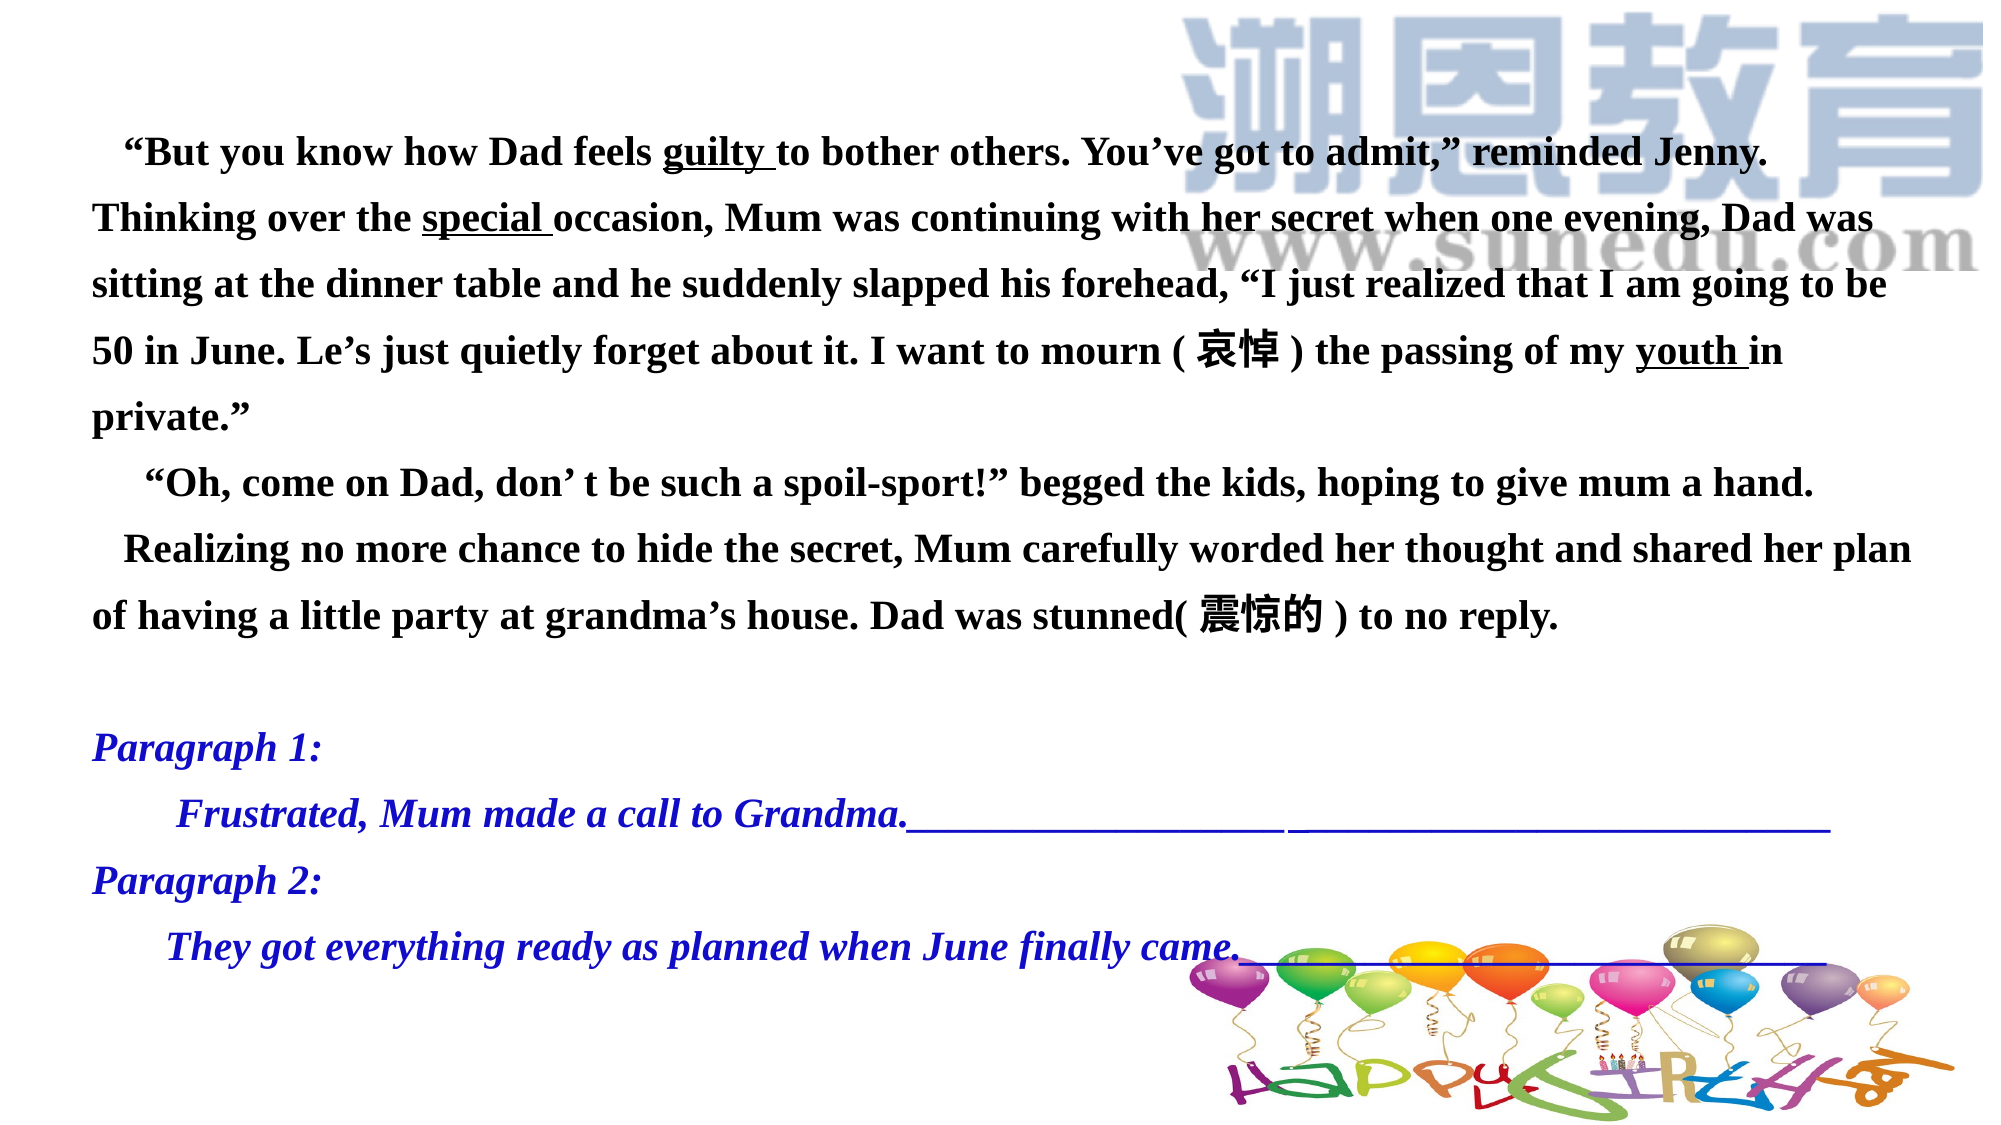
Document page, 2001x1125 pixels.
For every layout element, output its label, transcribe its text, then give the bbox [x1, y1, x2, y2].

picture [1182, 917, 1965, 1125]
picture [1178, 10, 1983, 271]
text_box “But you know how Dad feels guilty to bother others. You’ve got to admit,” reminded Jenny. Thinking over the special occasion, Mum was continuing with her secret when one evening, Dad was sitting at the dinner table and he suddenly slapped his forehead, “I just realized that I am going to be 50 in June. Le’s just quietly forget about it. I want to mourn (哀悼) the passing of my youth in private.” “Oh, come on Dad, don’ t be such a spoil-sport!” begged the kids, hoping to give mum a hand. Realizing no more chance to hide the secret, Mum carefully worded her thought and shared her plan of having a little party at grandma’s house. Dad was stunned(震惊的) to no reply. Paragraph 1: Frustrated, Mum made a call to Grandma.__________________ _________________________ Paragraph 2: They got everything ready as planned when June finally came.____________________________ [77, 100, 1940, 977]
